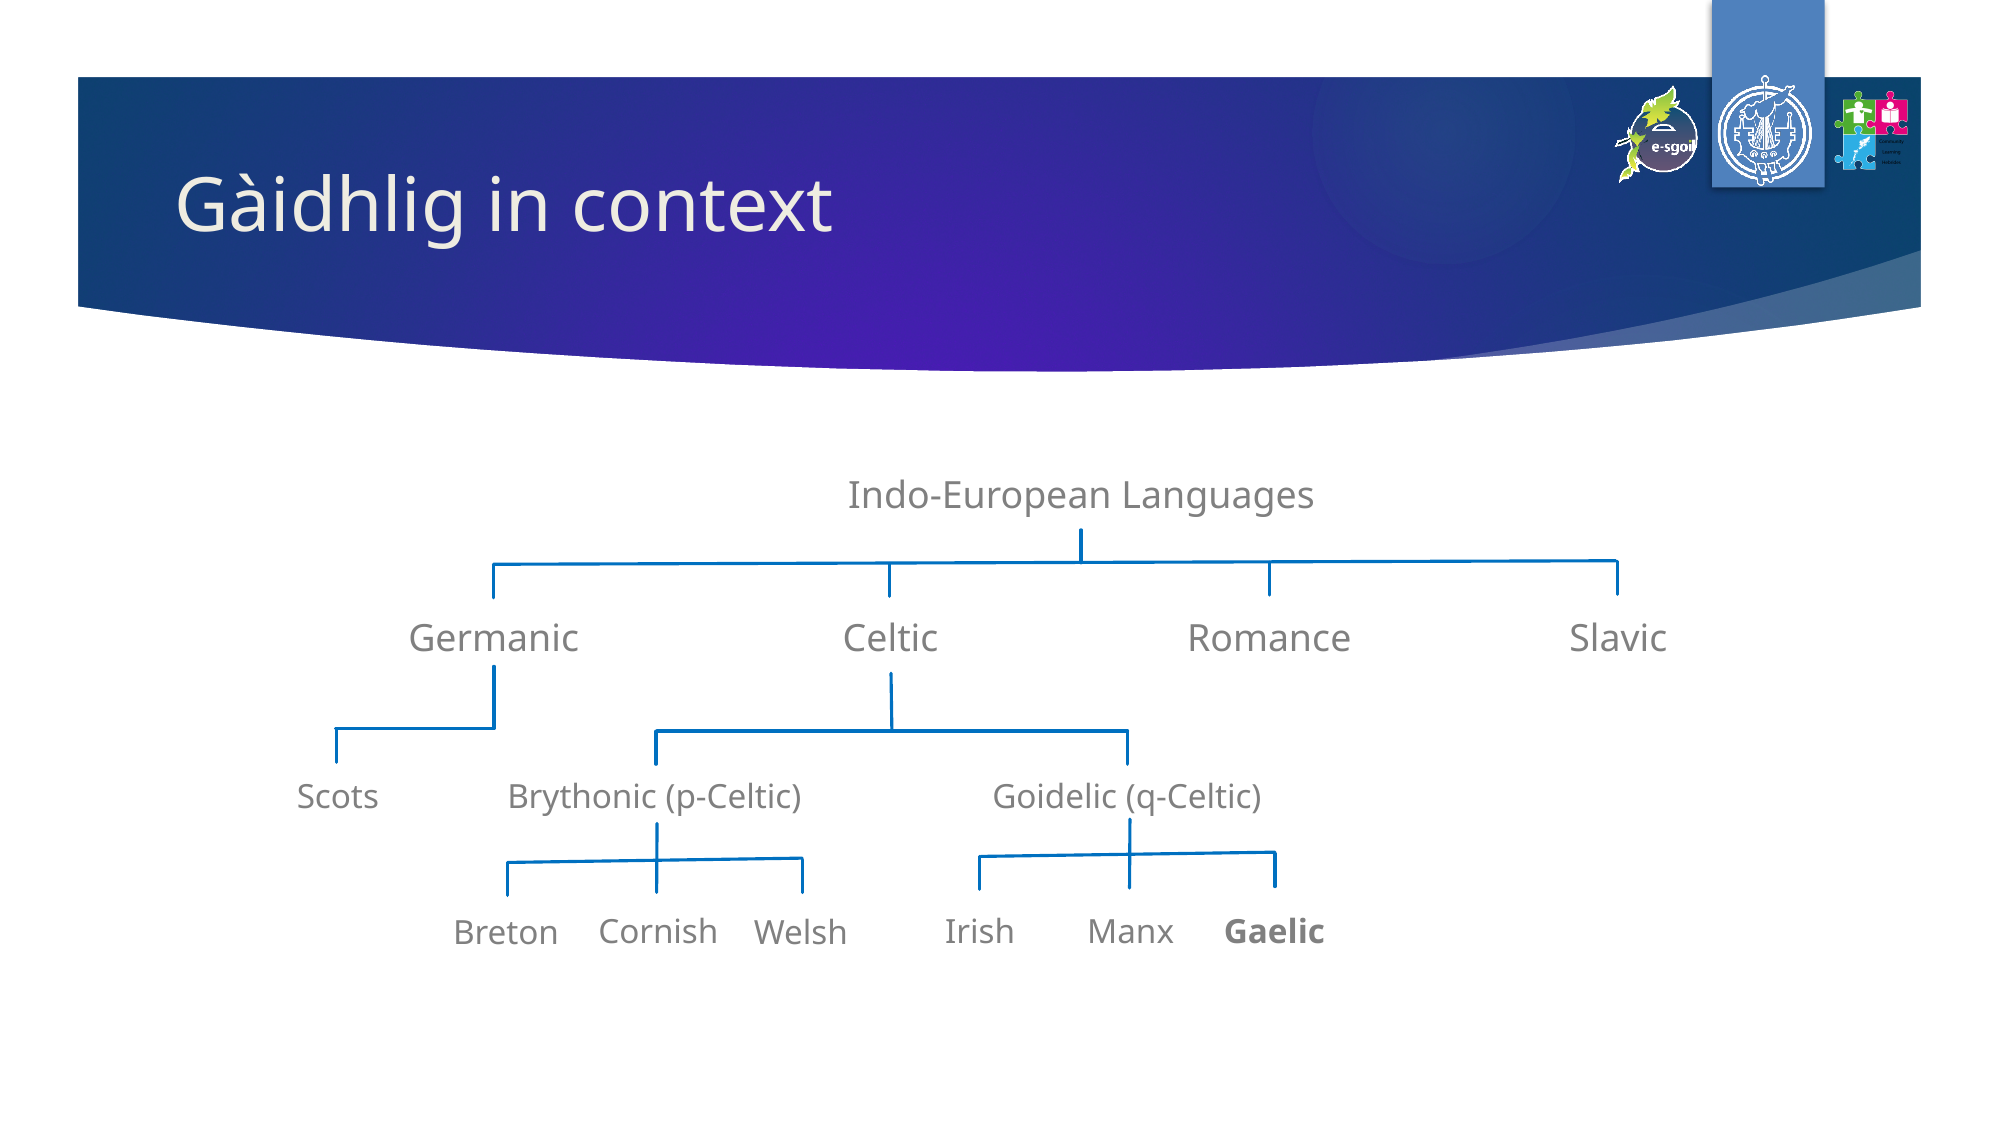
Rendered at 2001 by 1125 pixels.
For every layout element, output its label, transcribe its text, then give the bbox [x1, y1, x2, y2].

text_box Cornish [572, 903, 745, 958]
text_box Welsh [714, 903, 888, 959]
picture [1599, 78, 1711, 190]
text_box Scots [189, 768, 446, 823]
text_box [1086, 560, 1616, 565]
picture [1717, 75, 1938, 186]
text_box Romance [1120, 606, 1418, 667]
text_box Irish [912, 902, 1044, 958]
text_box Manx [1044, 902, 1188, 958]
text_box Celtic [742, 606, 1040, 667]
text_box Gaelic [1188, 902, 1361, 958]
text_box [383, 618, 446, 778]
text_box Breton [419, 903, 593, 959]
text_box Goidelic (q-Celtic) [924, 768, 1330, 823]
title Gàidhlig in context [159, 143, 1597, 260]
text_box Slavic [1469, 606, 1767, 667]
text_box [1135, 851, 1276, 857]
text_box Germanic [345, 606, 643, 667]
text_box Brythonic (p-Celtic) [446, 767, 863, 823]
text_box Indo-European Languages [793, 464, 1370, 524]
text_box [663, 857, 803, 863]
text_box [980, 851, 1123, 857]
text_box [493, 560, 1076, 565]
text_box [507, 857, 651, 863]
